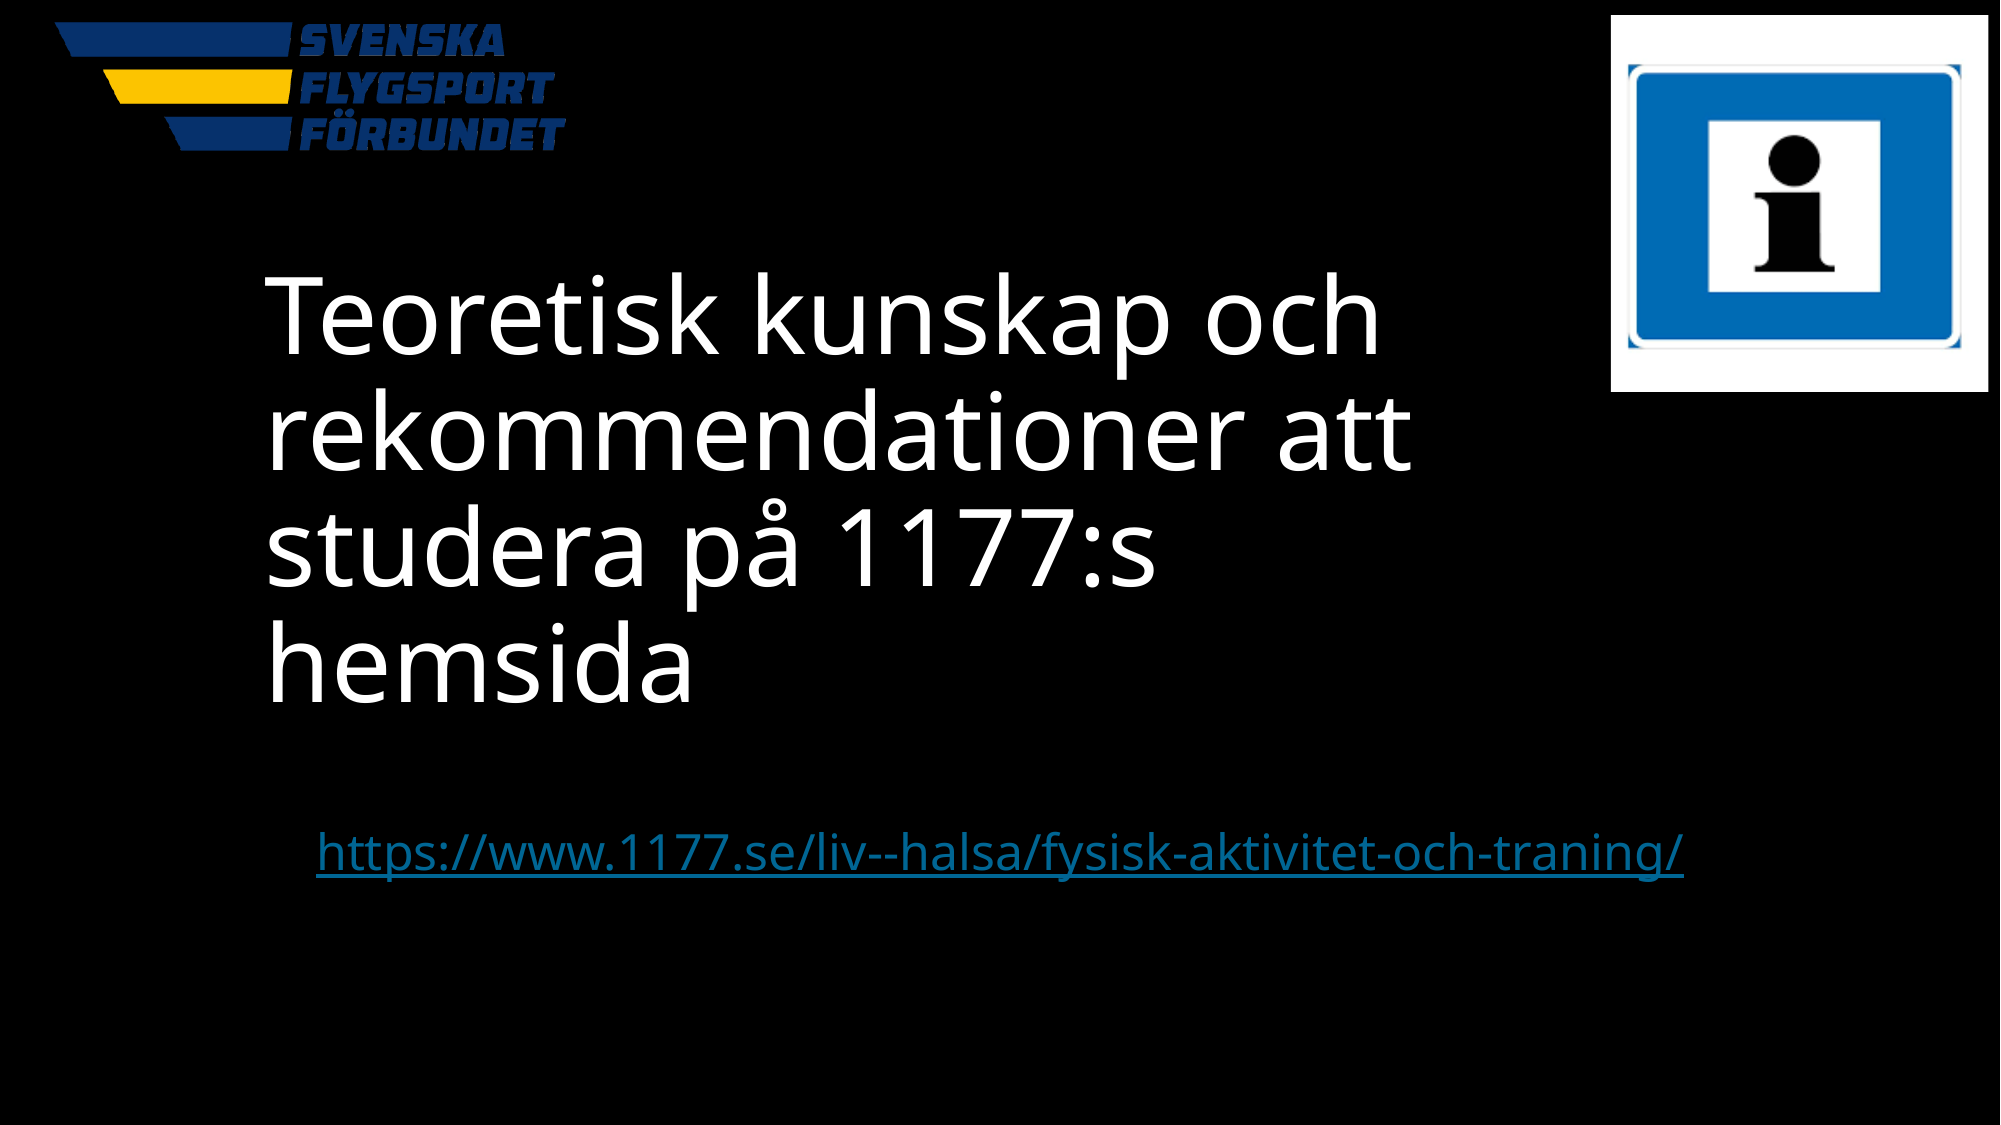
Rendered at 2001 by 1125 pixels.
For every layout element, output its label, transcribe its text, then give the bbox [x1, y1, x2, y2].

title Teoretisk kunskap och rekommendationer att studera på 1177:s hemsida [249, 251, 1594, 734]
subtitle https://www.1177.se/liv--halsa/fysisk-aktivitet-och-traning/ [249, 814, 1750, 941]
picture [54, 22, 566, 151]
picture [1610, 15, 1989, 392]
